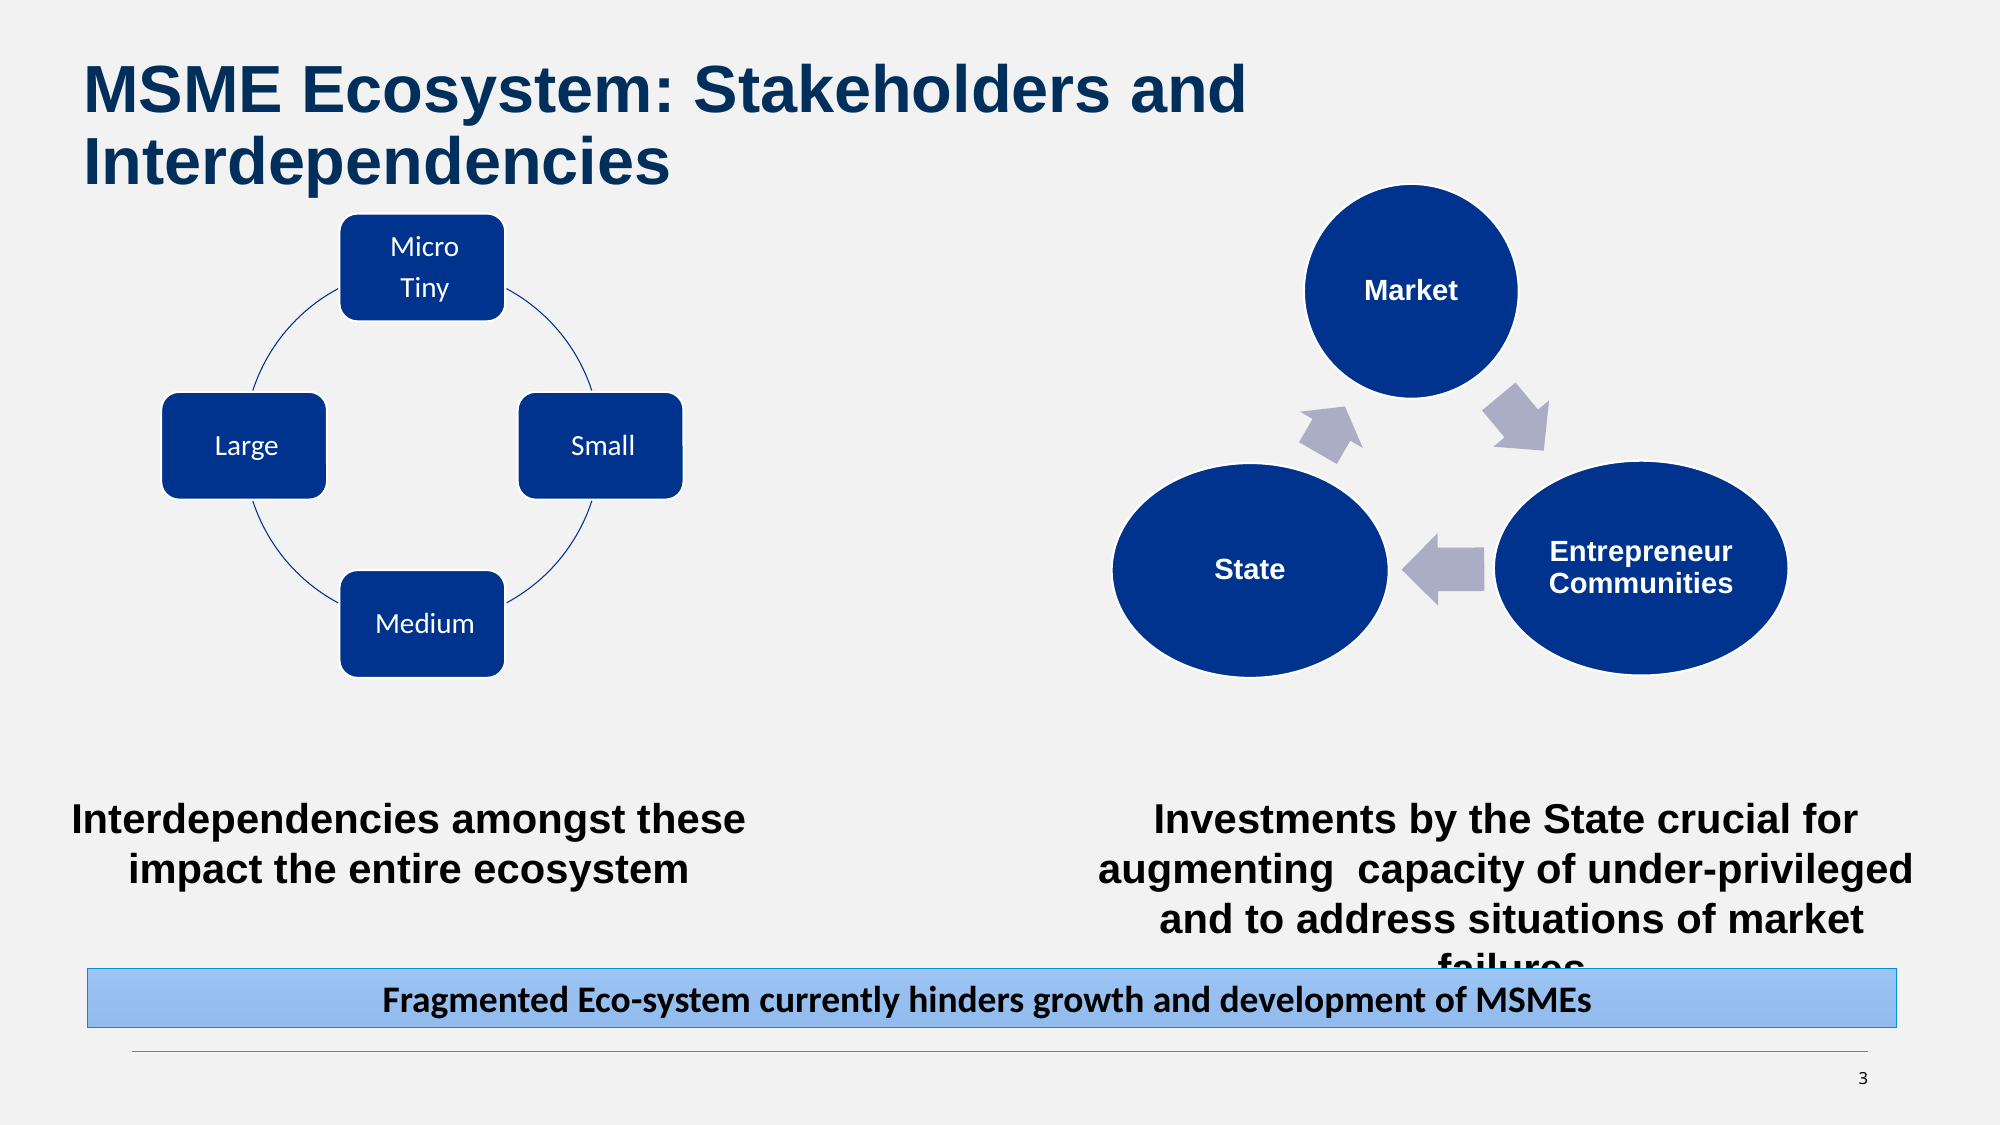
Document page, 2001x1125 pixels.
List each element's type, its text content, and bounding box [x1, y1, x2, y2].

text_box Investments by the State crucial for augmenting capacity of under-privileged and to address situations of market failures [1065, 784, 1959, 1000]
text_box Interdependencies amongst these impact the entire ecosystem [38, 784, 780, 900]
text_box MSME Ecosystem: Stakeholders and Interdependencies [68, 47, 1872, 166]
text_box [871, 183, 1961, 678]
text_box Fragmented Eco-system currently hinders growth and development of MSMEs [87, 968, 1897, 1028]
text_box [0, 213, 871, 678]
